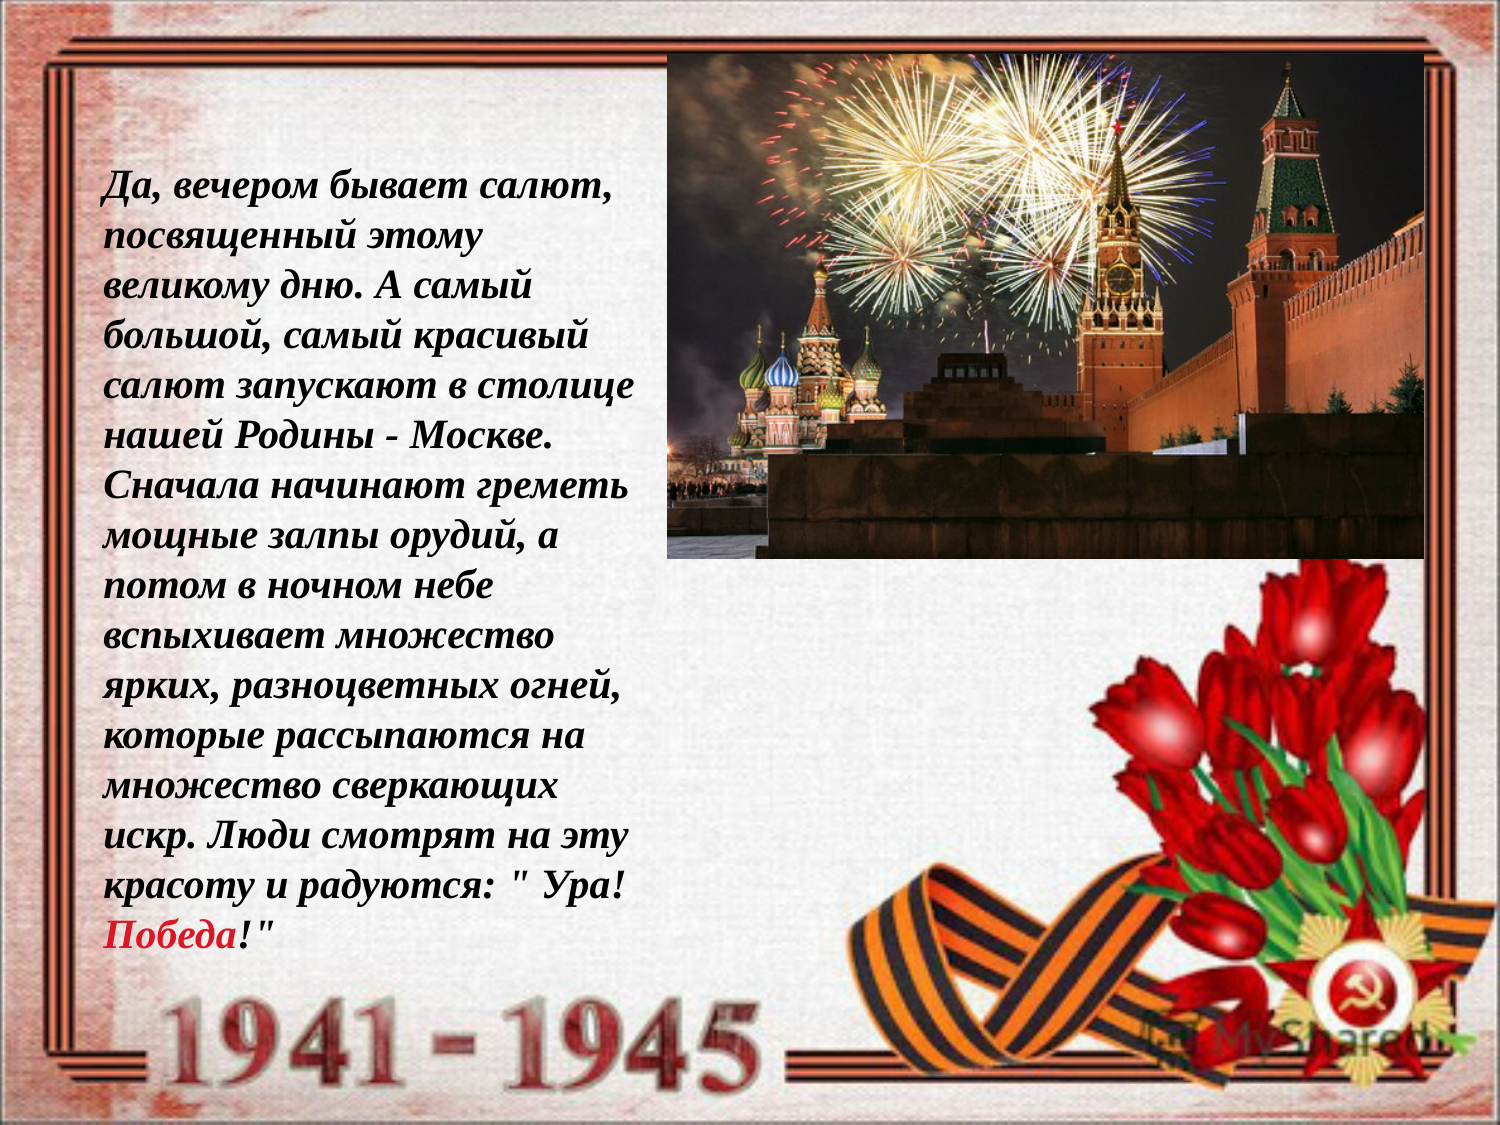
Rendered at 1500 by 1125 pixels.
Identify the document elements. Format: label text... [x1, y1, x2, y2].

text_box Да, вечером бывает салют, посвященный этому великому дню. А самый большой, самый красивый салют запускают в столице нашей Родины - Москве. Сначала начинают греметь мощные залпы орудий, а потом в ночном небе вспыхивает множество ярких, разноцветных огней, которые рассыпаются на множество сверкающих искр. Люди смотрят на эту красоту и радуются: " Ура! Победа!" [88, 148, 656, 965]
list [667, 54, 1424, 559]
picture [0, 0, 1500, 1125]
